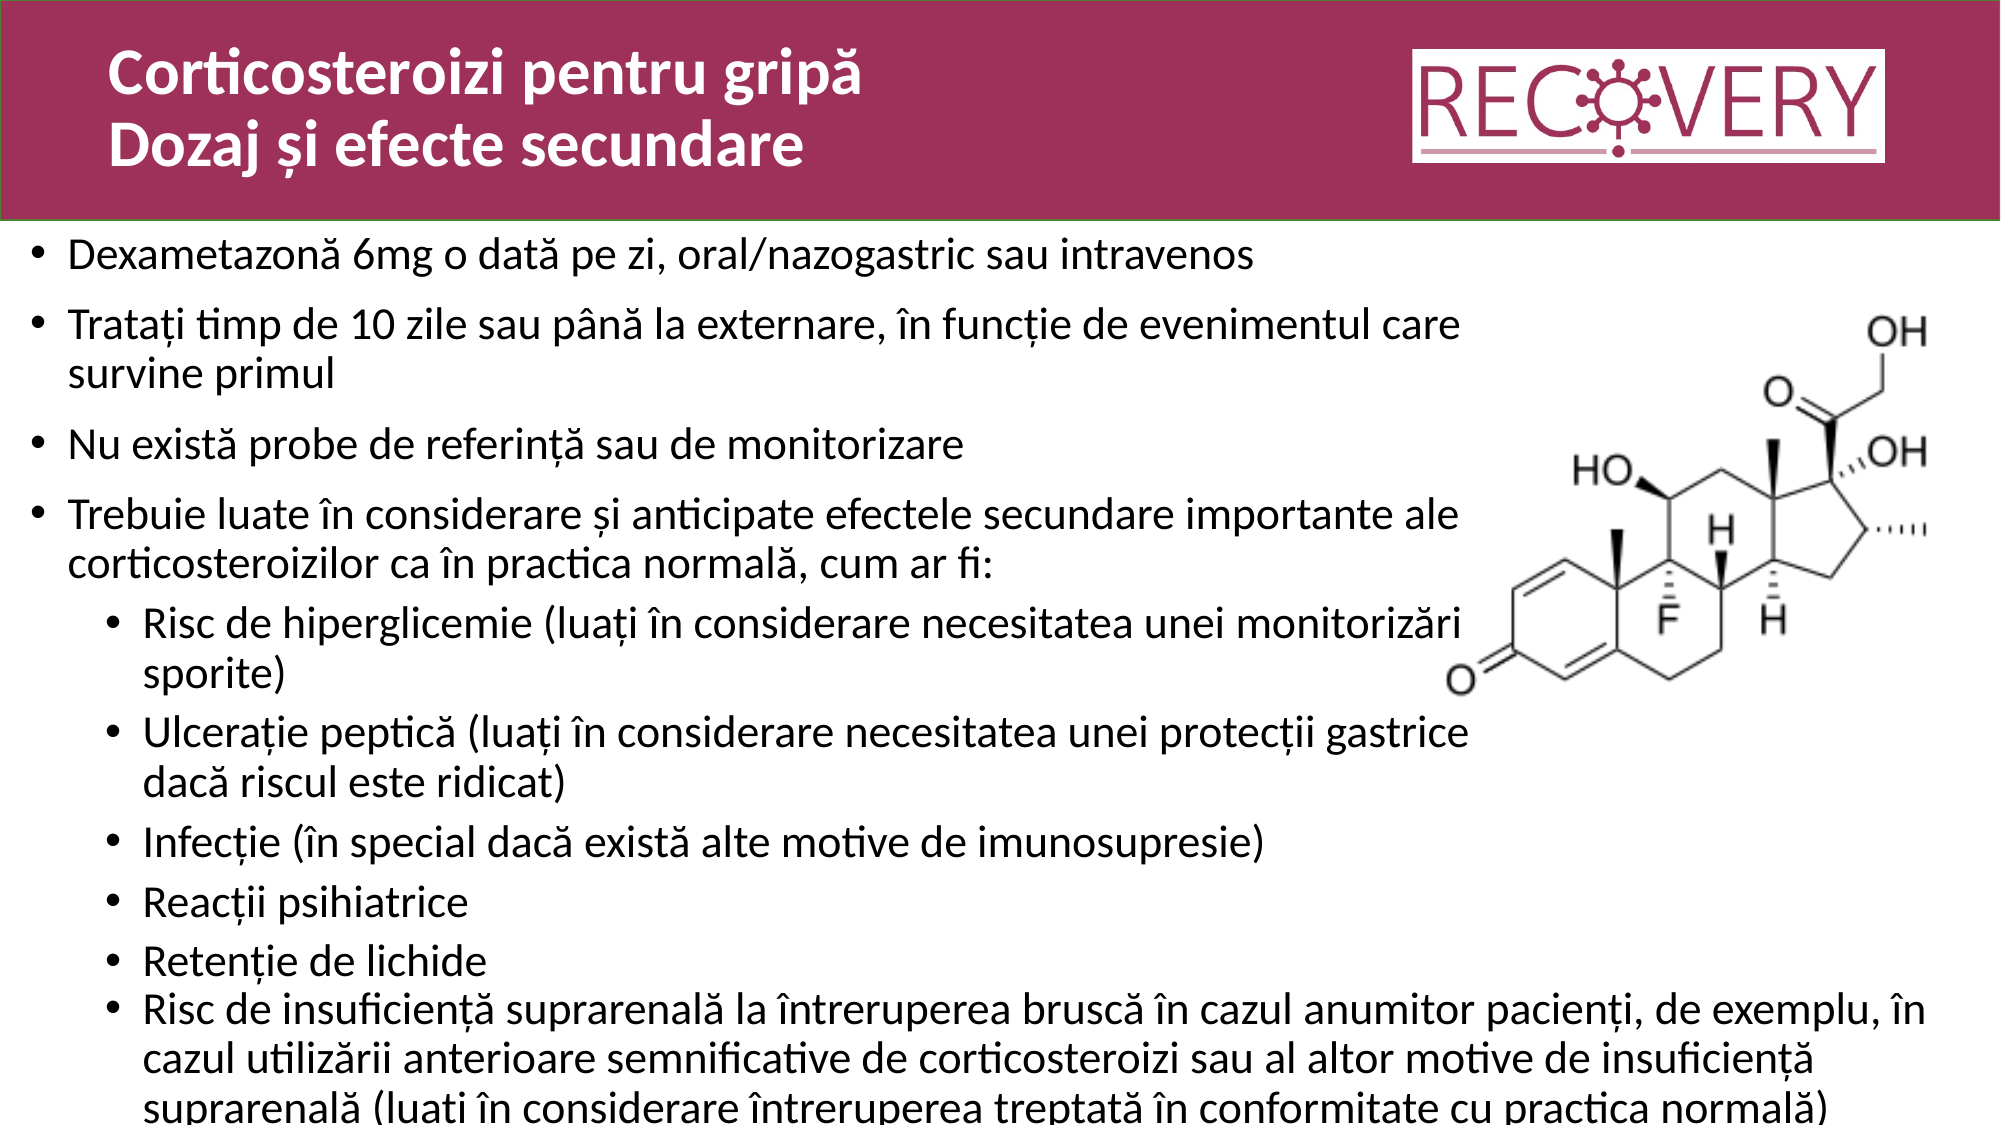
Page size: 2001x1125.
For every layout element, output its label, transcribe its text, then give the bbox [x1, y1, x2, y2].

picture [1412, 49, 1885, 163]
text_box Corticosteroizi pentru gripă Dozaj și efecte secundare [93, 0, 1336, 218]
list Dexametazonă 6mg o dată pe zi, oral/nazogastric sau intravenos Tratați timp de 10 zile sau până la externare, în funcție de evenimentul care survine primul Nu există probe de referință sau de monitorizare Trebuie luate în considerare și anticipate efectele secundare importante ale corticosteroizilor ca în practica normală, cum ar fi: Risc de hiperglicemie (luați în considerare necesitatea unei monitorizări sporite) Ulcerație peptică (luați în considerare necesitatea unei protecții gastrice dacă riscul este ridicat) Infecție (în special dacă există alte motive de imunosupresie) Reacții psihiatrice Retenție de lichide [15, 222, 1527, 974]
text_box [48, 786, 2000, 977]
text_box Risc de insuficiență suprarenală la întreruperea bruscă în cazul anumitor pacienți, de exemplu, în cazul utilizării anterioare semnificative de corticosteroizi sau al altor motive de insuficiență suprarenală (luați în considerare întreruperea treptată în conformitate cu practica normală) [15, 977, 2000, 1125]
picture [1436, 303, 1945, 706]
